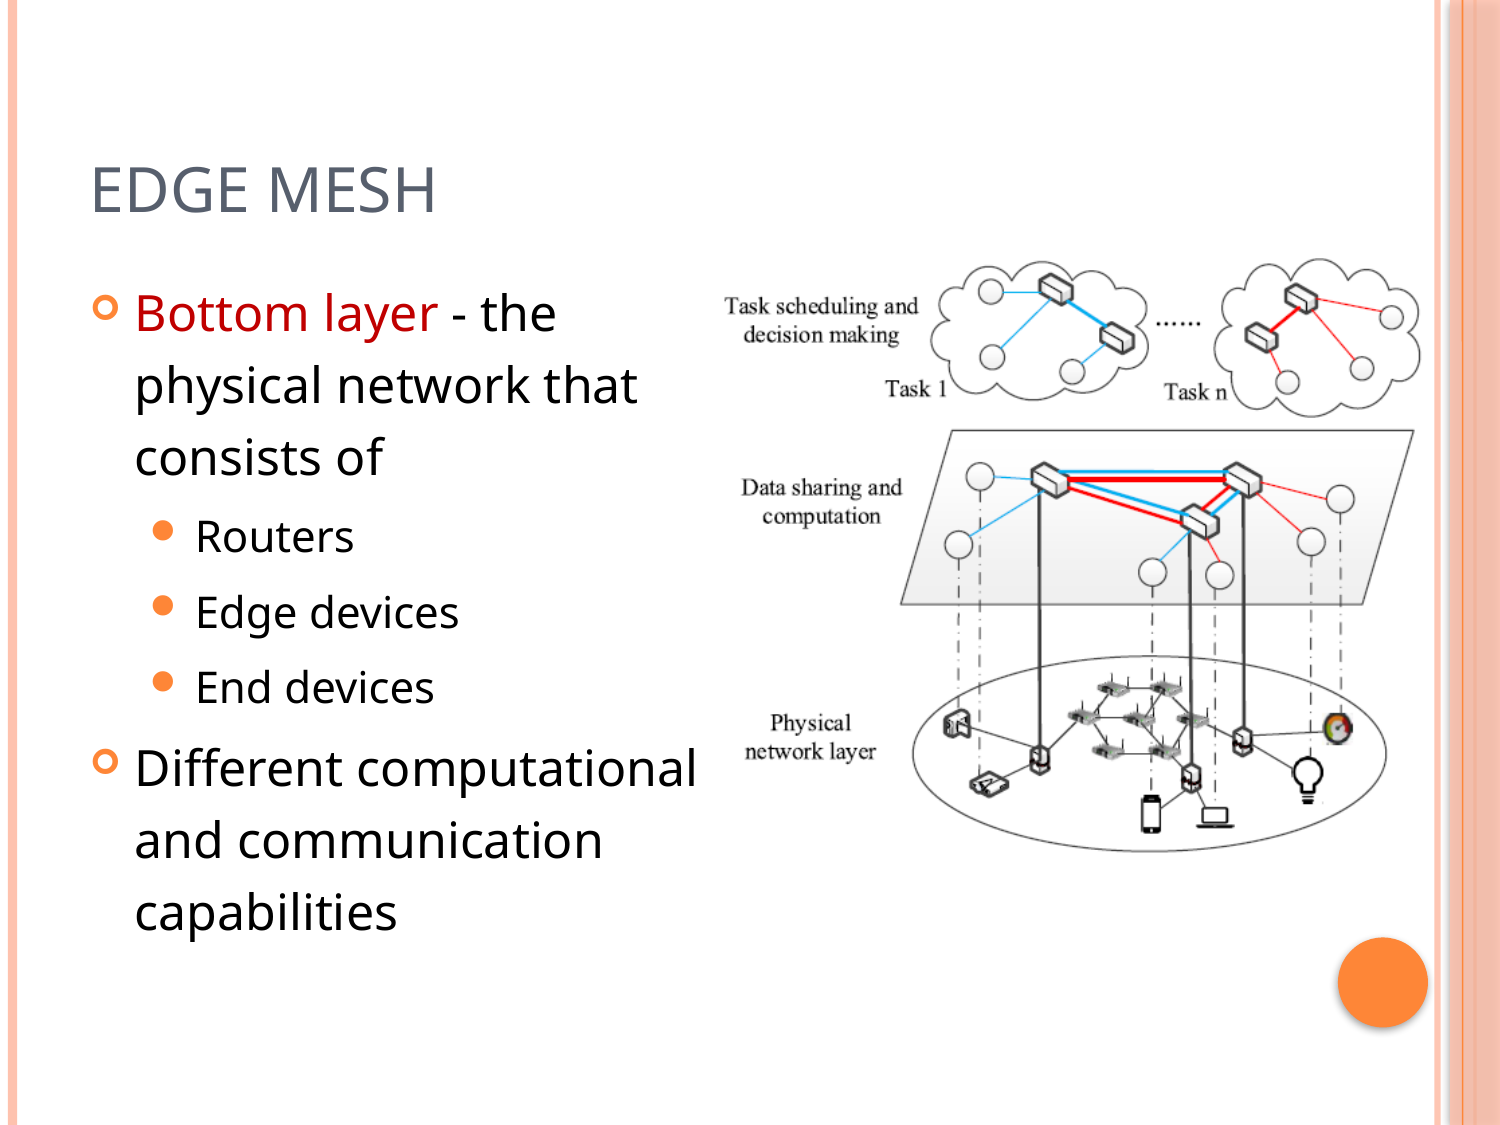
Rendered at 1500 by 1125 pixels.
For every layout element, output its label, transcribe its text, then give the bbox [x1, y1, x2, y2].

title Edge Mesh [75, 45, 1300, 233]
list Bottom layer - the physical network that consists of Routers Edge devices End devices Different computational and communication capabilities [75, 262, 715, 1062]
picture [714, 256, 1431, 859]
